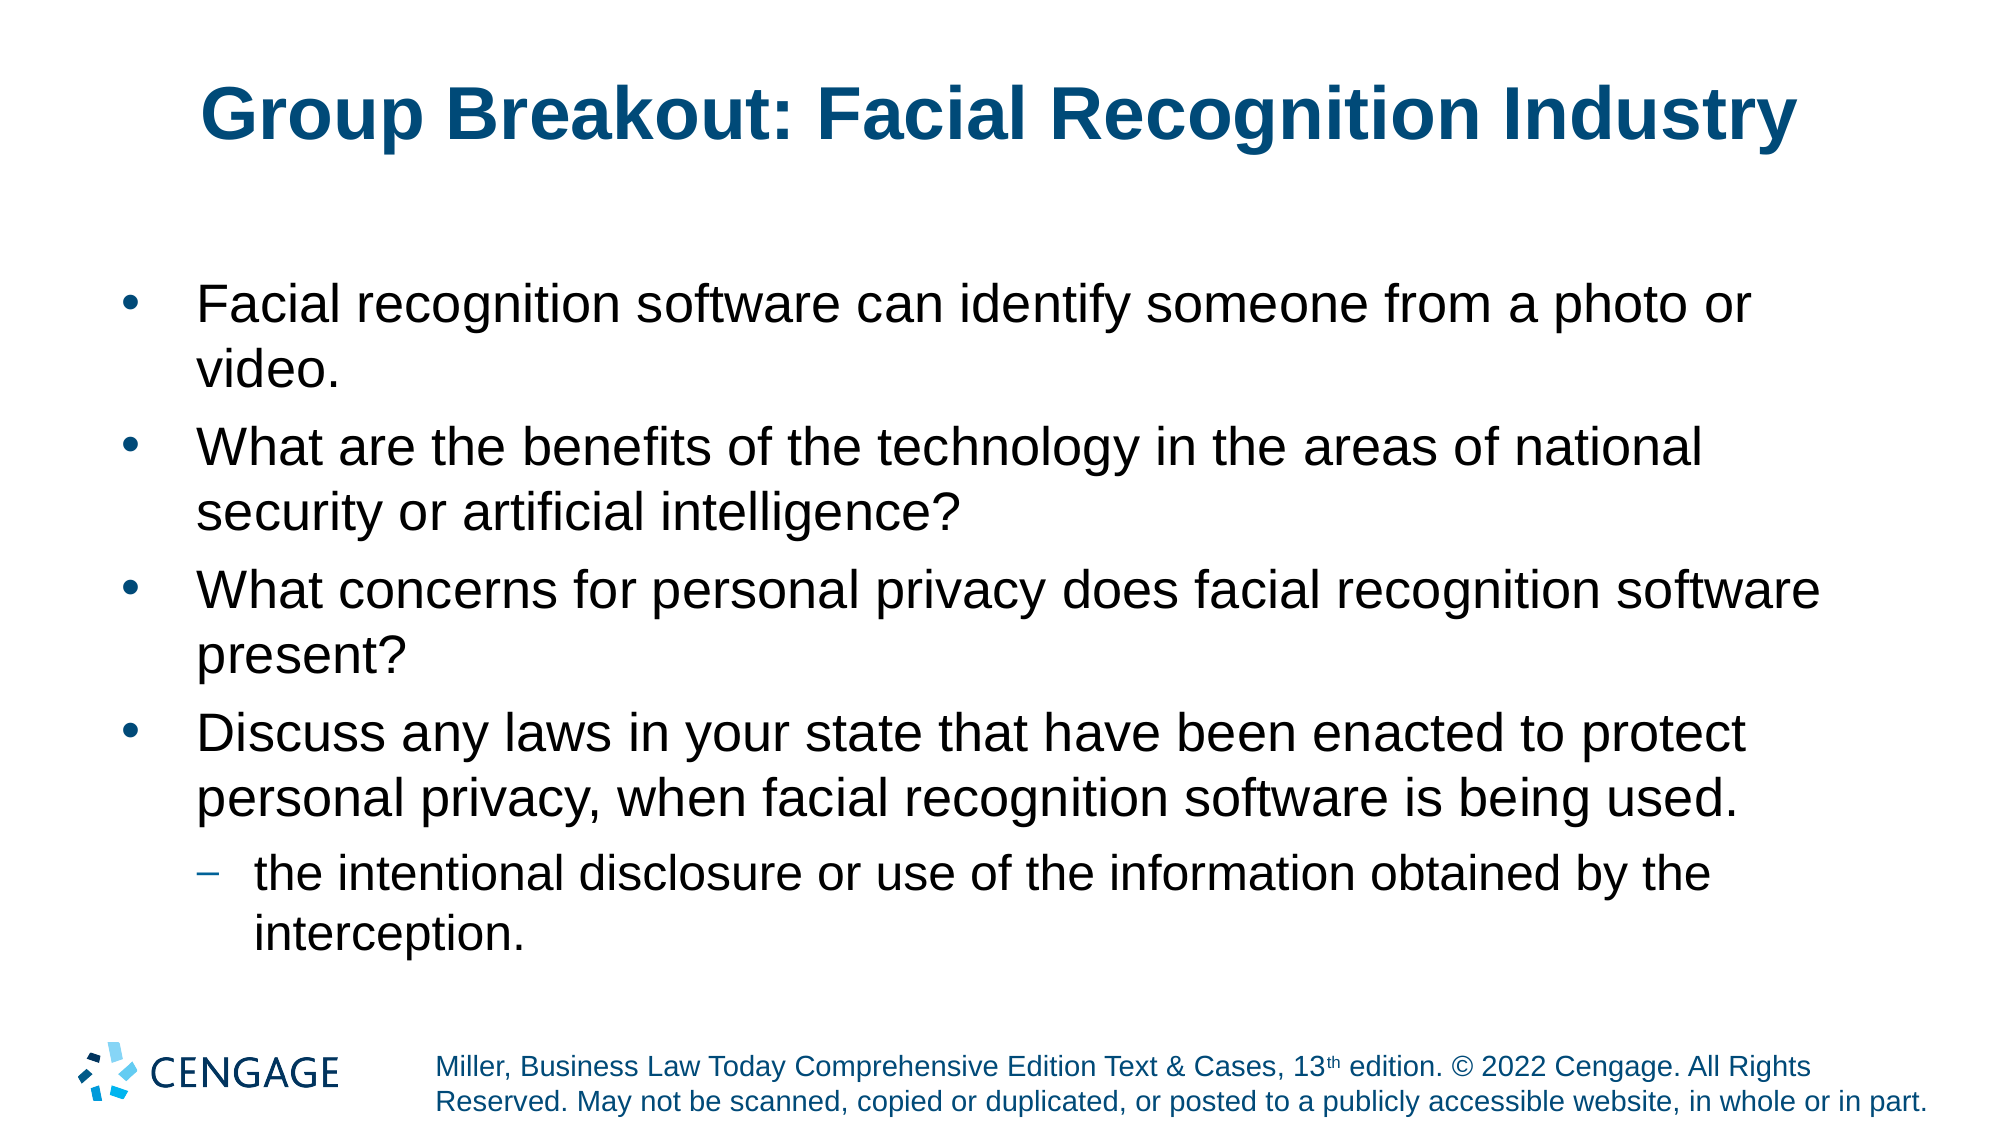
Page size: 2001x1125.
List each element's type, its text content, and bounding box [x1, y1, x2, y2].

list Facial recognition software can identify someone from a photo or video. What are the benefits of the technology in the areas of national security or artificial intelligence? What concerns for personal privacy does facial recognition software present? Discuss any laws in your state that have been enacted to protect personal privacy, when facial recognition software is being used. the intentional disclosure or use of the information obtained by the interception. [121, 268, 1880, 990]
picture [78, 1042, 338, 1101]
title Group Breakout: Facial Recognition Industry [137, 59, 1863, 171]
